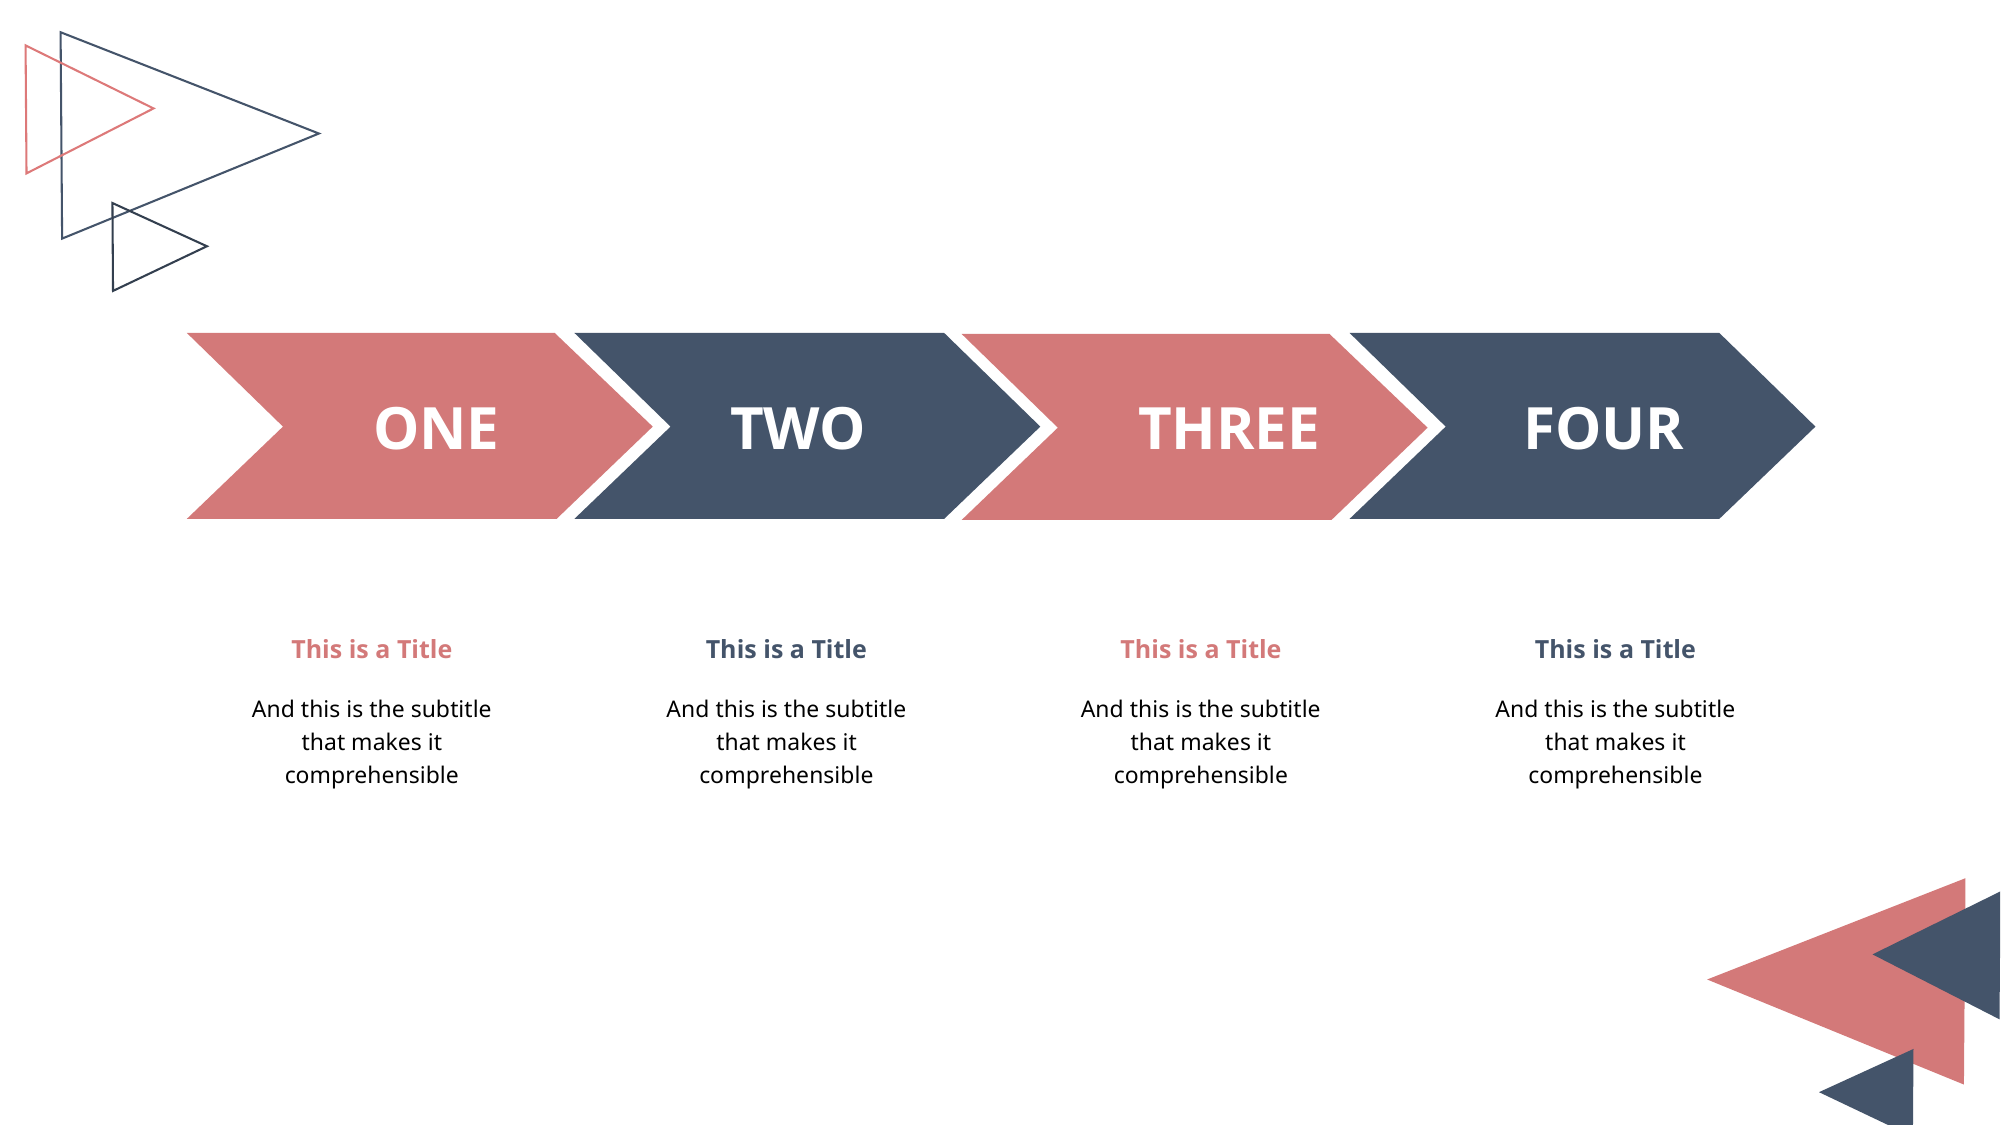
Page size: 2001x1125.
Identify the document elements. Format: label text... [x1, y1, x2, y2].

text_box [574, 332, 1041, 519]
text_box TWO [715, 384, 932, 469]
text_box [1471, 626, 1761, 795]
text_box THREE [1123, 384, 1362, 469]
text_box [1349, 332, 1816, 519]
text_box ONE [358, 384, 574, 469]
text_box [186, 332, 653, 519]
text_box [961, 333, 1428, 520]
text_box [1056, 626, 1346, 795]
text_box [227, 626, 517, 795]
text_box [641, 626, 931, 795]
text_box FOUR [1508, 384, 1725, 469]
